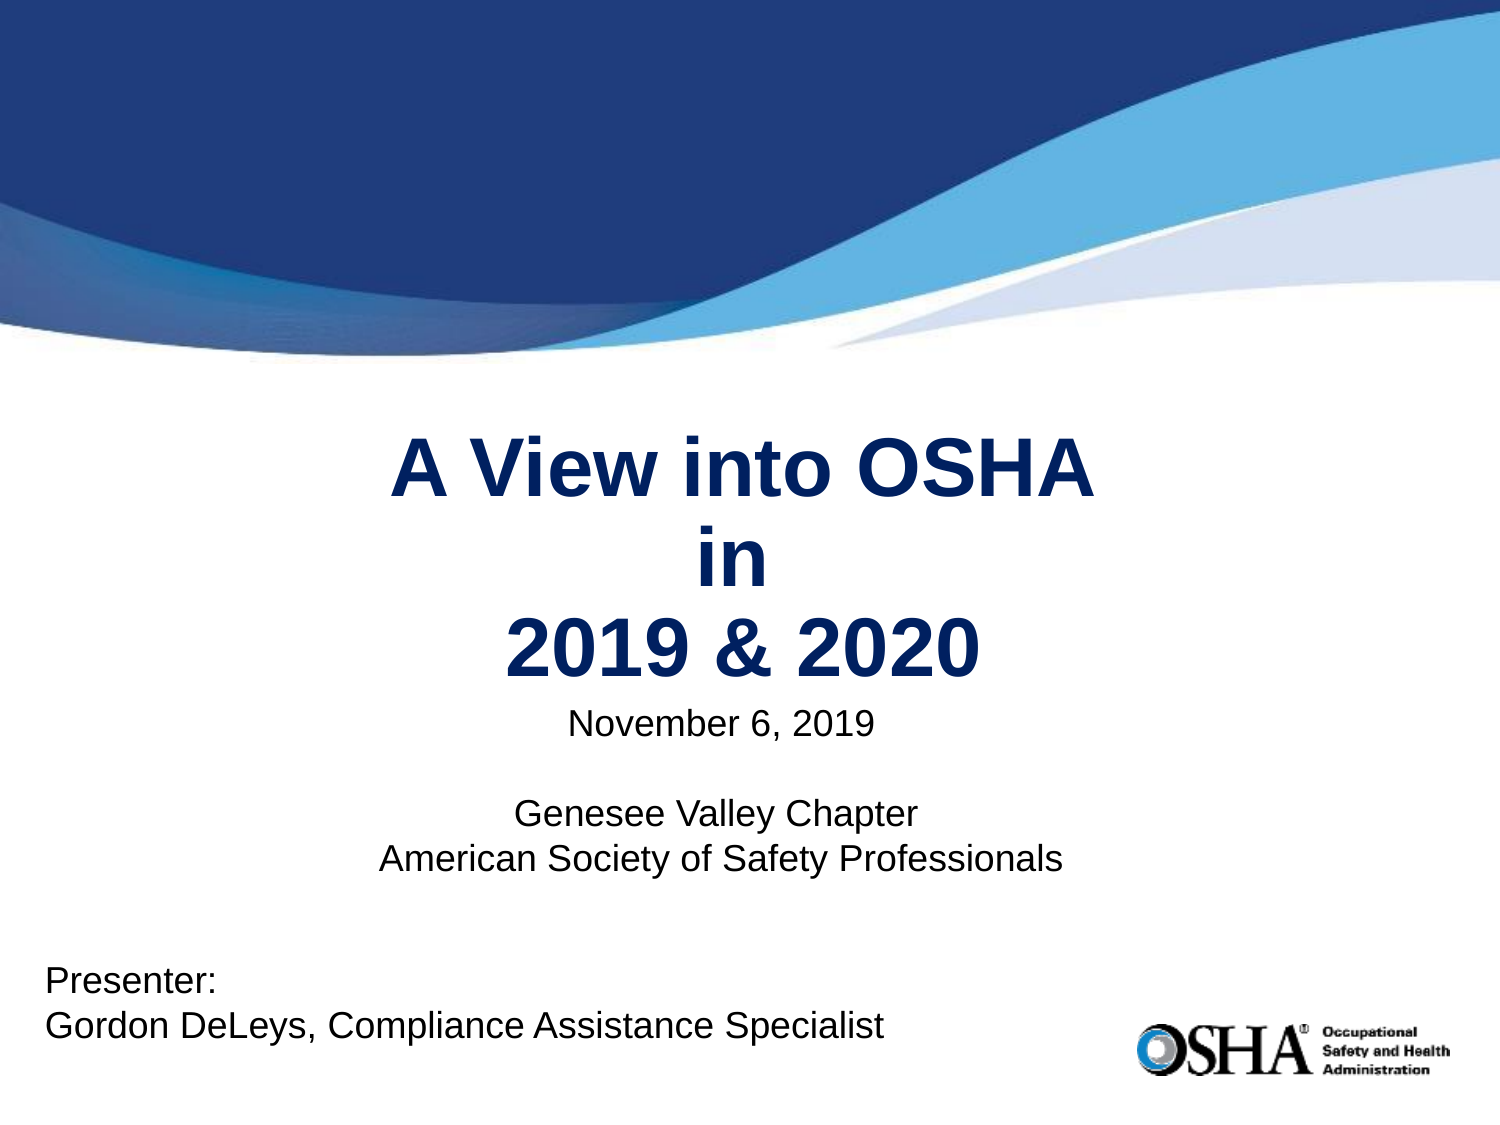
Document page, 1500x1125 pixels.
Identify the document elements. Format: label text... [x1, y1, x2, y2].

list [87, 736, 1438, 1086]
picture [0, 0, 1500, 364]
text_box November 6, 2019 Genesee Valley Chapter American Society of Safety Professionals [364, 691, 1079, 916]
text_box Presenter: Gordon DeLeys, Compliance Assistance Specialist [30, 948, 900, 1054]
title A View into OSHA in 2019 & 2020 [212, 516, 1275, 704]
picture [1438, 1024, 1450, 1076]
